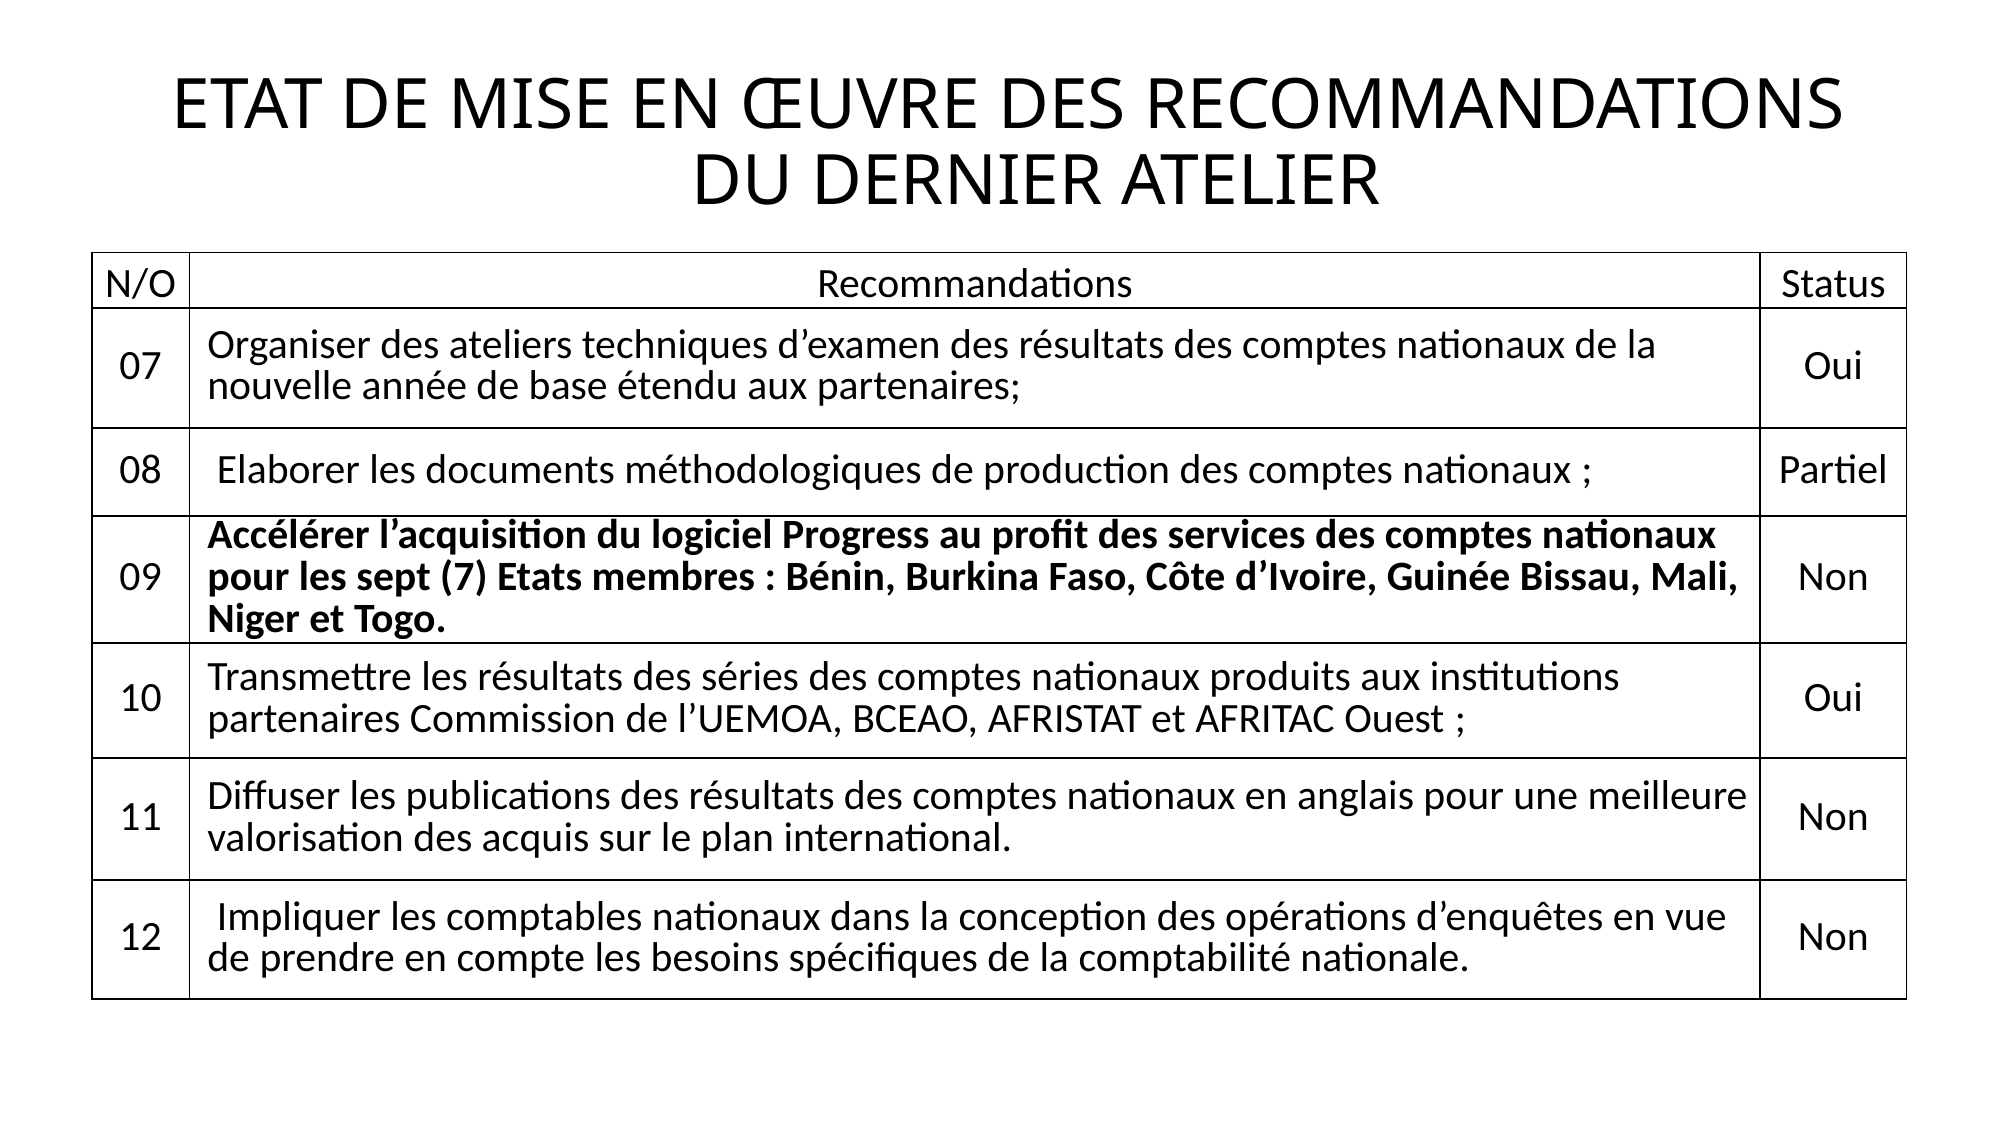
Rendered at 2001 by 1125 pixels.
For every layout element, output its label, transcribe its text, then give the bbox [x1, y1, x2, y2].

table_cell Transmettre les résultats des séries des comptes nationaux produits aux institutions partenaires Commission de l’UEMOA, BCEAO, AFRISTAT et AFRITAC Ouest ; [190, 644, 1759, 757]
table_cell 10 [93, 644, 189, 757]
table_cell 11 [93, 759, 189, 879]
table_cell 09 [93, 517, 189, 642]
table_cell Impliquer les comptables nationaux dans la conception des opérations d’enquêtes en vue de prendre en compte les besoins spécifiques de la comptabilité nationale. [190, 881, 1759, 998]
table_header N/O [93, 253, 189, 307]
table_cell Oui [1761, 309, 1906, 427]
table_header Status [1761, 253, 1906, 307]
table_cell 07 [93, 309, 189, 427]
table_cell Partiel [1761, 429, 1906, 515]
table_cell Organiser des ateliers techniques d’examen des résultats des comptes nationaux de la nouvelle année de base étendu aux partenaires; [190, 309, 1759, 427]
table_cell Elaborer les documents méthodologiques de production des comptes nationaux ; [190, 429, 1759, 515]
table_cell 12 [93, 881, 189, 998]
table_cell Accélérer l’acquisition du logiciel Progress au profit des services des comptes nationaux pour les sept (7) Etats membres : Bénin, Burkina Faso, Côte d’Ivoire, Guinée Bissau, Mali, Niger et Togo. [190, 517, 1759, 642]
table_cell Non [1761, 517, 1906, 642]
table_cell Diffuser les publications des résultats des comptes nationaux en anglais pour une meilleure valorisation des acquis sur le plan international. [190, 759, 1759, 879]
table_cell Non [1761, 881, 1906, 998]
table_cell Oui [1761, 644, 1906, 757]
table_header Recommandations [190, 253, 1759, 307]
title ETAT DE MISE EN ŒUVRE DES RECOMMANDATIONS DU DERNIER ATELIER [148, 59, 1907, 229]
table_cell Non [1761, 759, 1906, 879]
table_cell 08 [93, 429, 189, 515]
